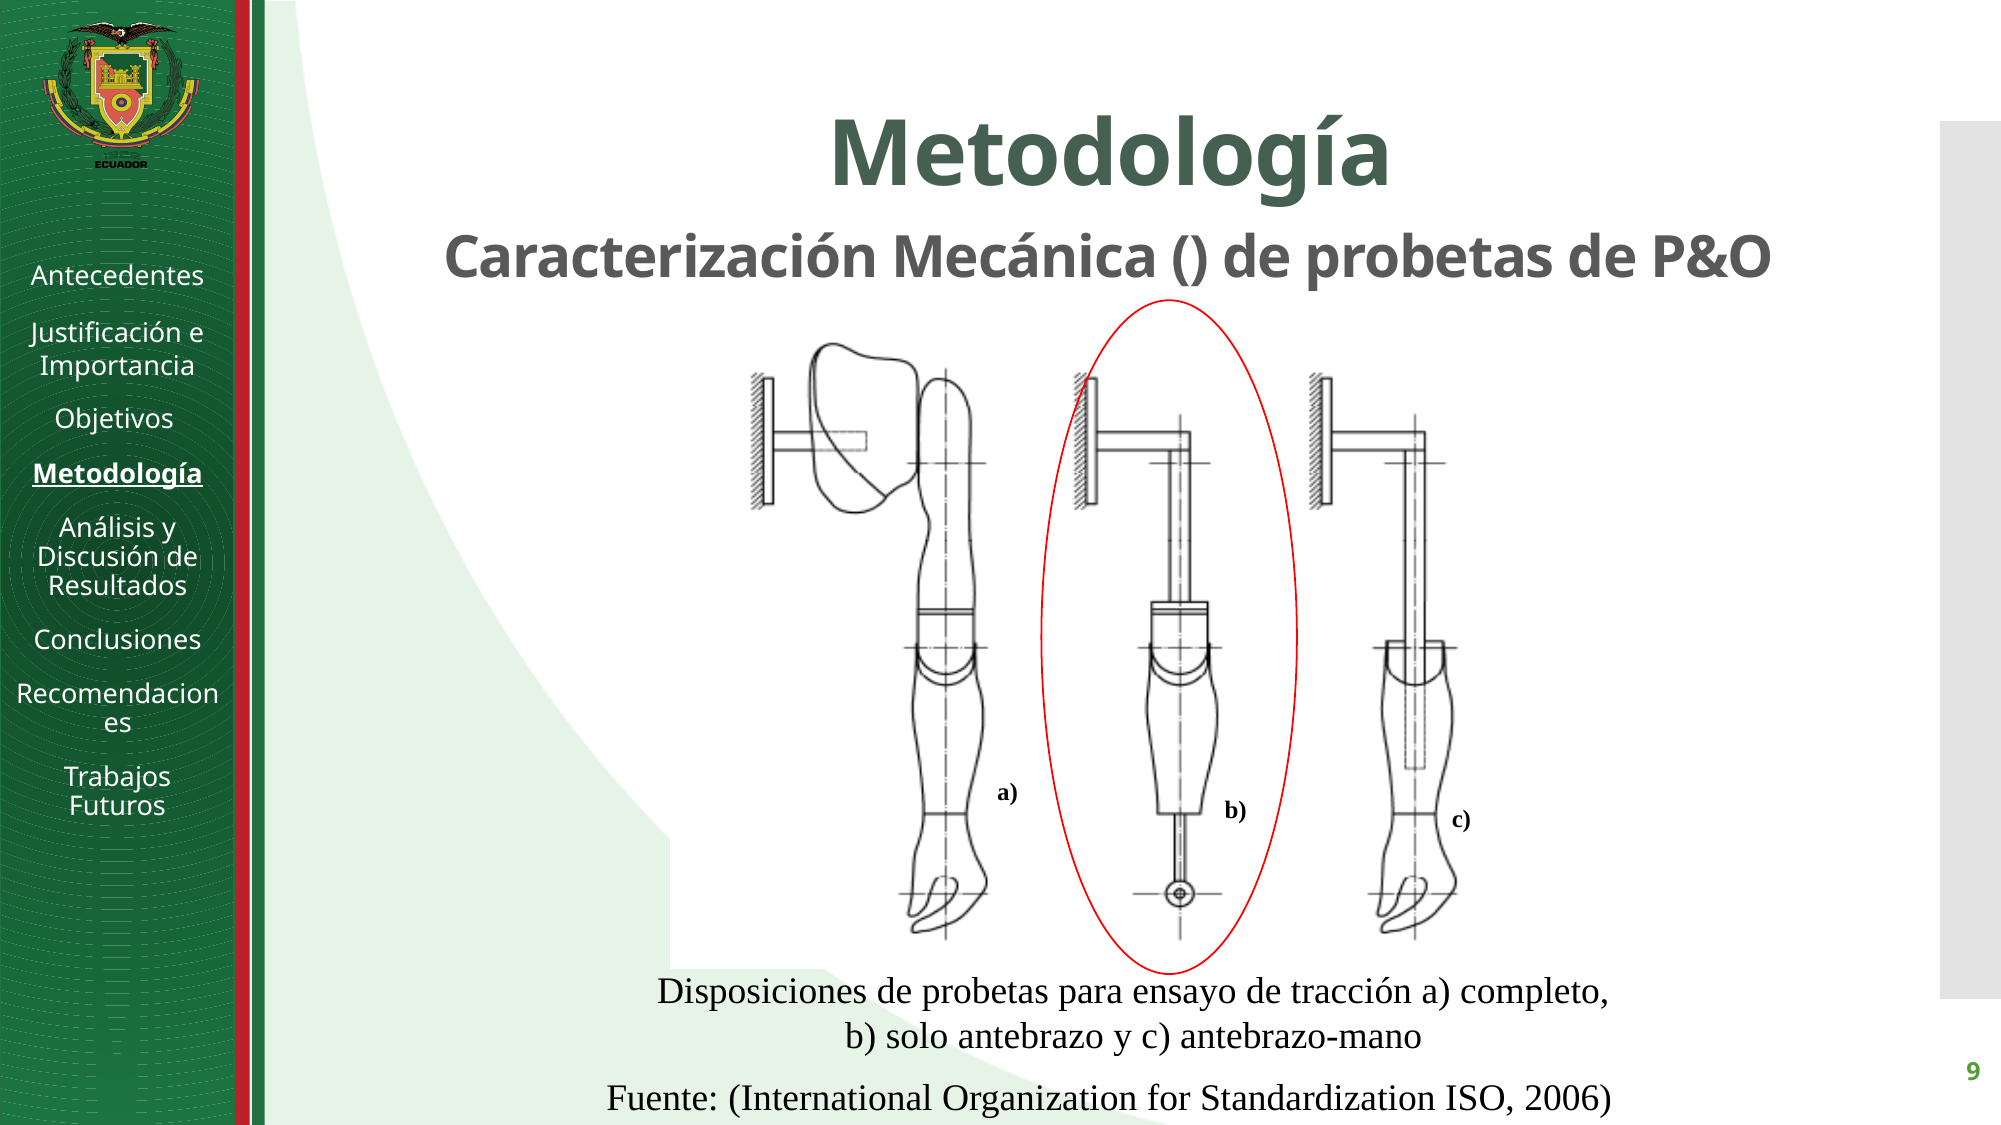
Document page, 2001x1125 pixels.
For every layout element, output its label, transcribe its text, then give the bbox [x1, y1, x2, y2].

text_box Fuente: (International Organization for Standardization ISO, 2006) [526, 1021, 1671, 1125]
slide_number 9 [1744, 1042, 1996, 1103]
picture [817, 266, 829, 271]
picture [43, 22, 206, 168]
picture [547, 266, 558, 271]
text_box Disposiciones de probetas para ensayo de tracción a) completo, b) solo antebrazo y c) antebrazo-mano [634, 958, 1634, 1021]
picture [265, 2, 1527, 1124]
picture [1134, 266, 1145, 271]
picture [1017, 266, 1028, 271]
picture [736, 266, 747, 271]
text_box Metodología [510, 44, 1711, 266]
text_box Antecedentes Justificación e Importancia Objetivos Metodología Análisis y Discusión de Resultados Conclusiones Recomendaciones Trabajos Futuros [0, 251, 236, 997]
